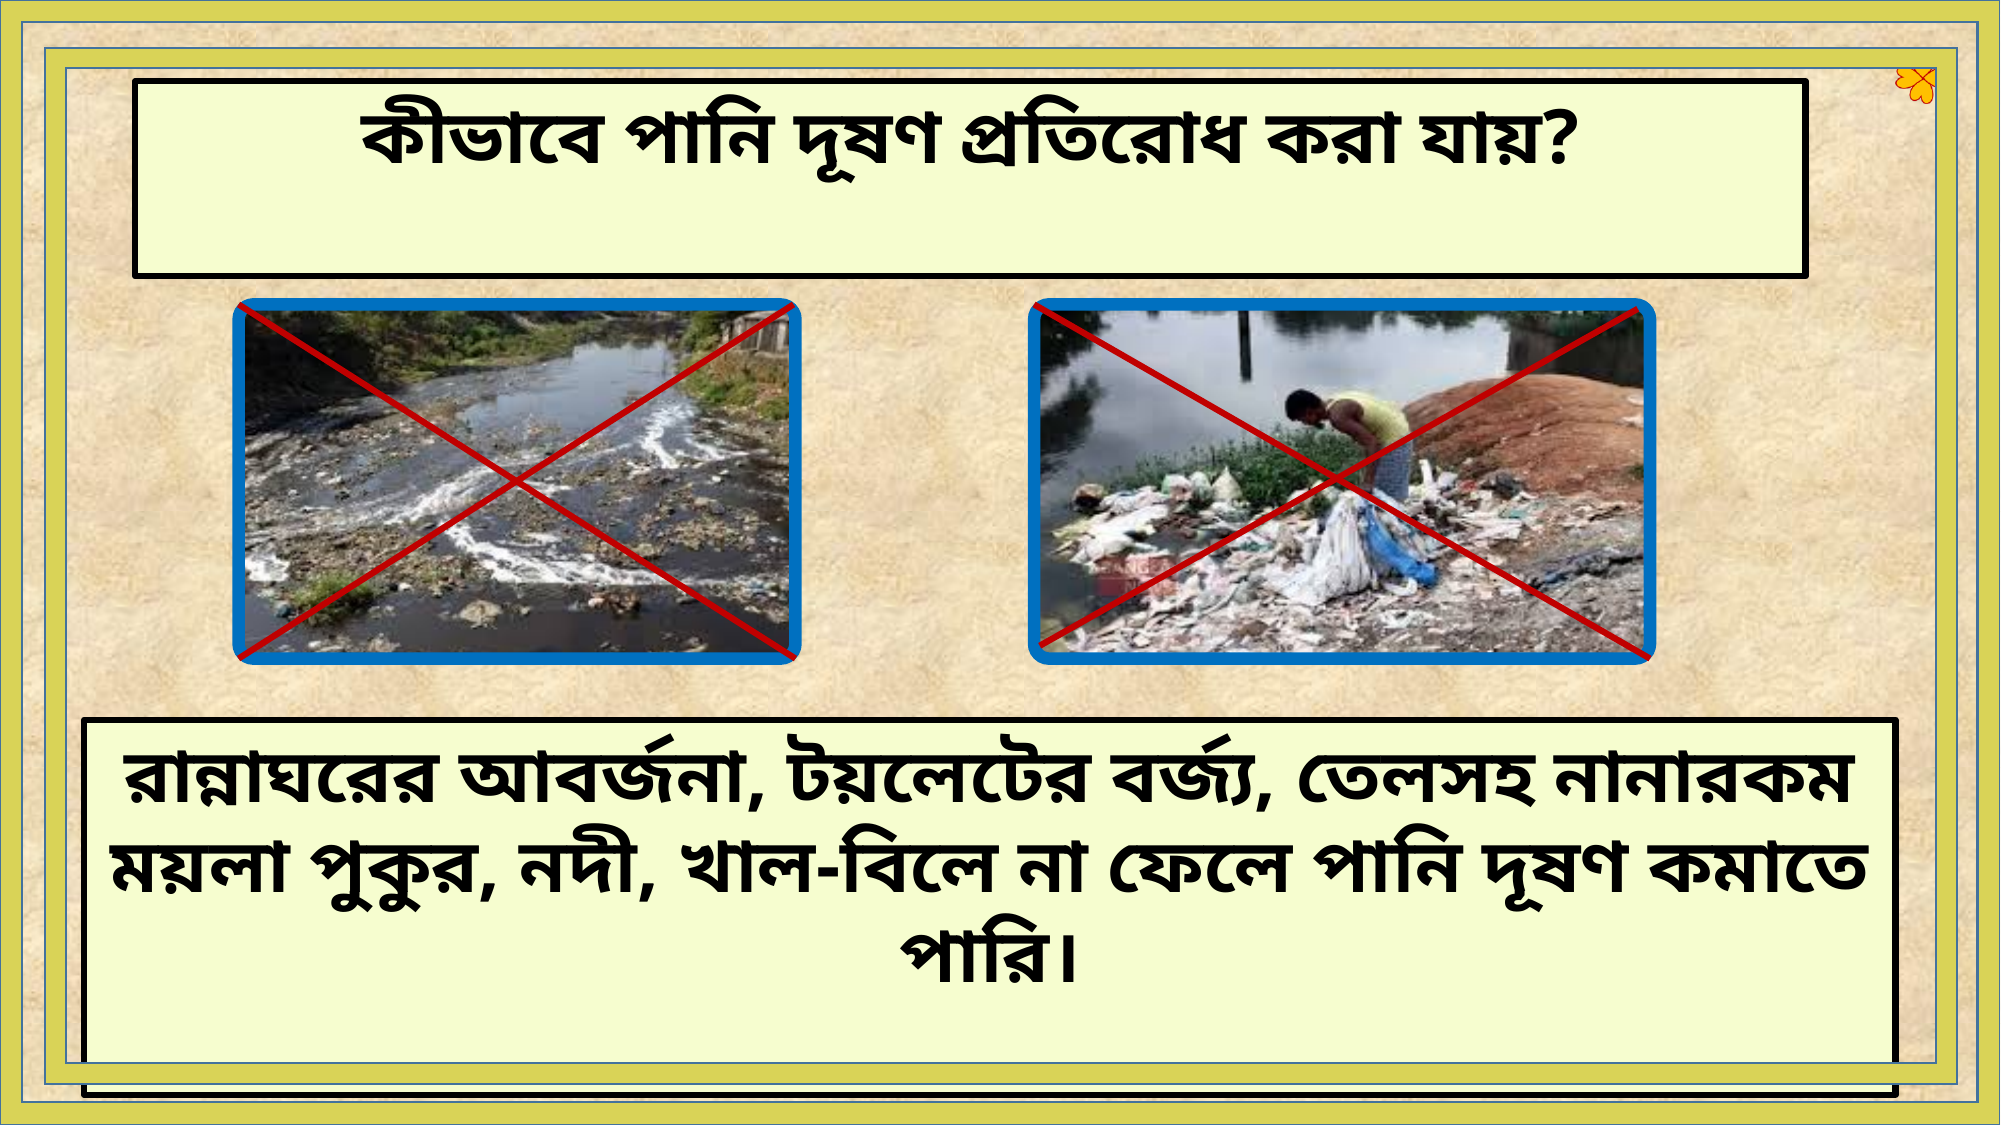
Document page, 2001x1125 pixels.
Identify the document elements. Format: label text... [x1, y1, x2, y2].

text_box কীভাবে পানি দূষণ প্রতিরোধ করা যায়? [135, 81, 1806, 277]
text_box [0, 0, 2000, 1125]
picture [23, 23, 1976, 1101]
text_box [1034, 304, 1650, 659]
text_box রান্নাঘরের আবর্জনা, টয়লেটের বর্জ্য, তেলসহ নানারকম ময়লা পুকুর, নদী, খাল-বিলে না ফেলে পানি দূষণ কমাতে পারি। [84, 719, 1896, 1062]
text_box [44, 47, 1958, 1085]
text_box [238, 304, 796, 659]
text_box রান্নাঘরের আবর্জনা, টয়লেটের বর্জ্য, তেলসহ নানারকম ময়লা পুকুর, নদী, খাল-বিলে না ফেলে পানি দূষণ কমাতে পারি। [84, 1085, 1896, 1095]
